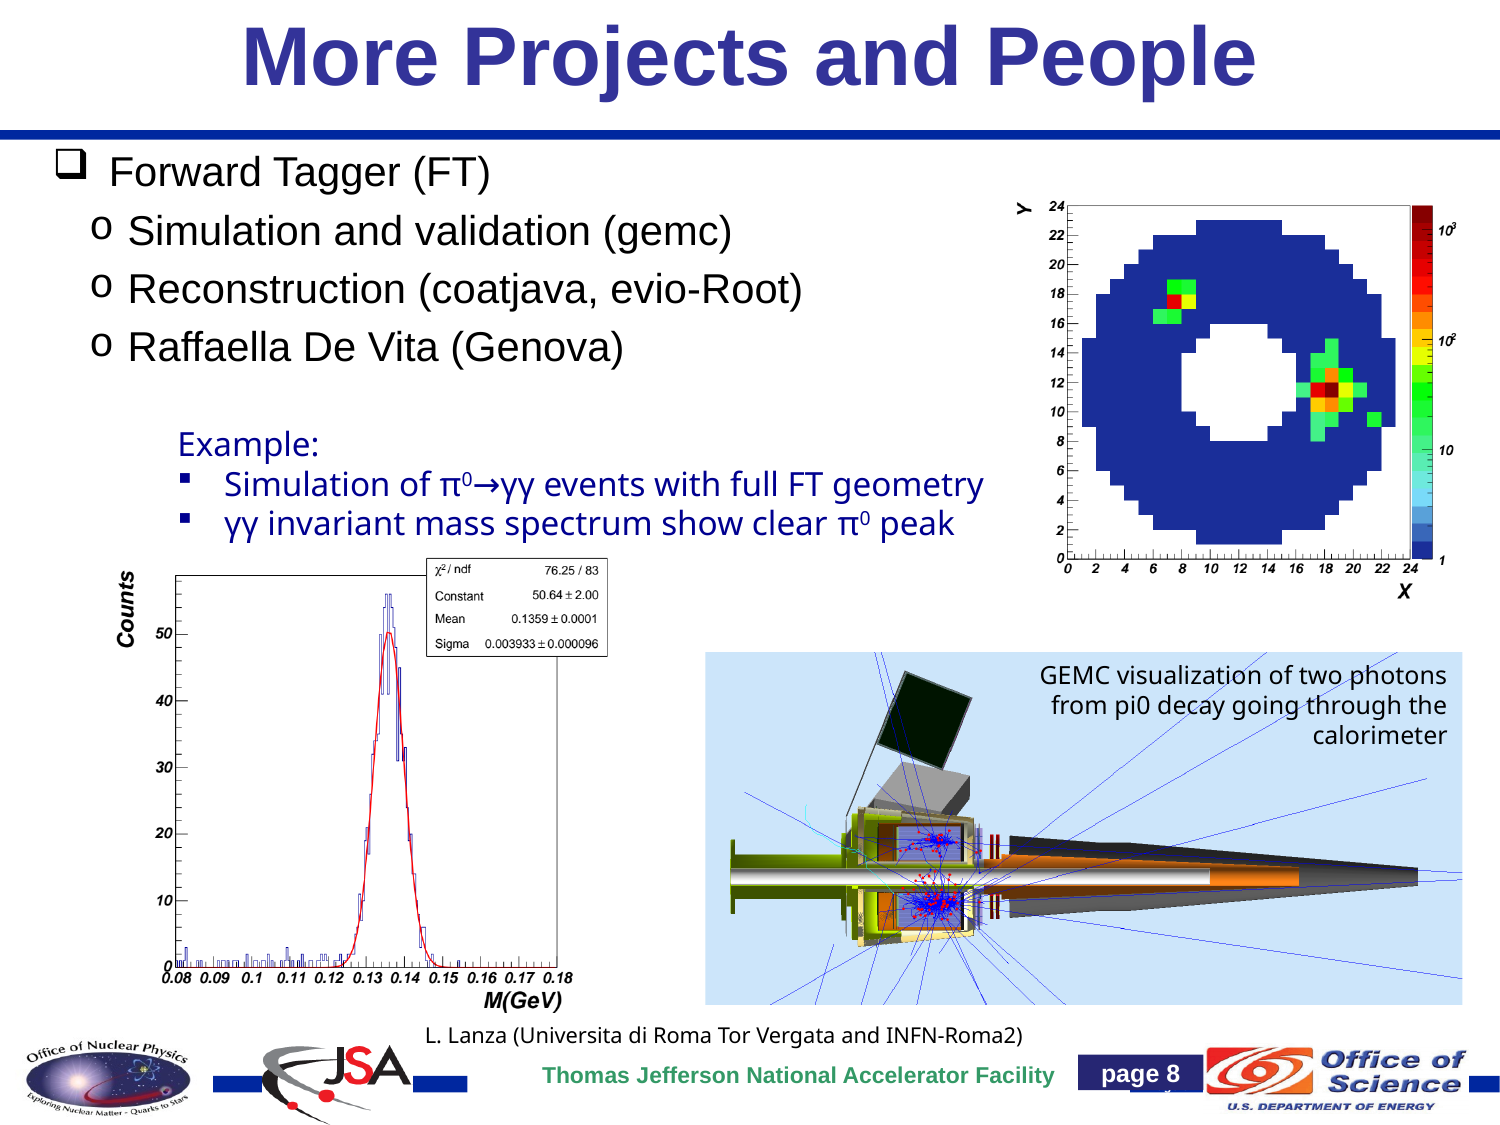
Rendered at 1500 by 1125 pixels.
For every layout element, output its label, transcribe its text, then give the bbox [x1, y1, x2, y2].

picture [1203, 1043, 1469, 1114]
text_box L. Lanza (Universita di Roma Tor Vergata and INFN-Roma2) [410, 1014, 1039, 1056]
picture [705, 652, 1463, 1006]
picture [262, 1045, 413, 1125]
picture [0, 1037, 213, 1125]
title More Projects and People [0, 0, 1500, 106]
list Forward Tagger (FT) Simulation and validation (gemc) Reconstruction (coatjava, evio-Root) Raffaella De Vita (Genova) [37, 137, 1463, 1006]
picture [115, 526, 616, 1015]
text_box Example: Simulation of π0→γγ events with full FT geometry γγ invariant mass spectrum show clear π0 peak [162, 415, 1004, 550]
text_box page 8 [1078, 1054, 1204, 1091]
picture [1012, 161, 1463, 602]
